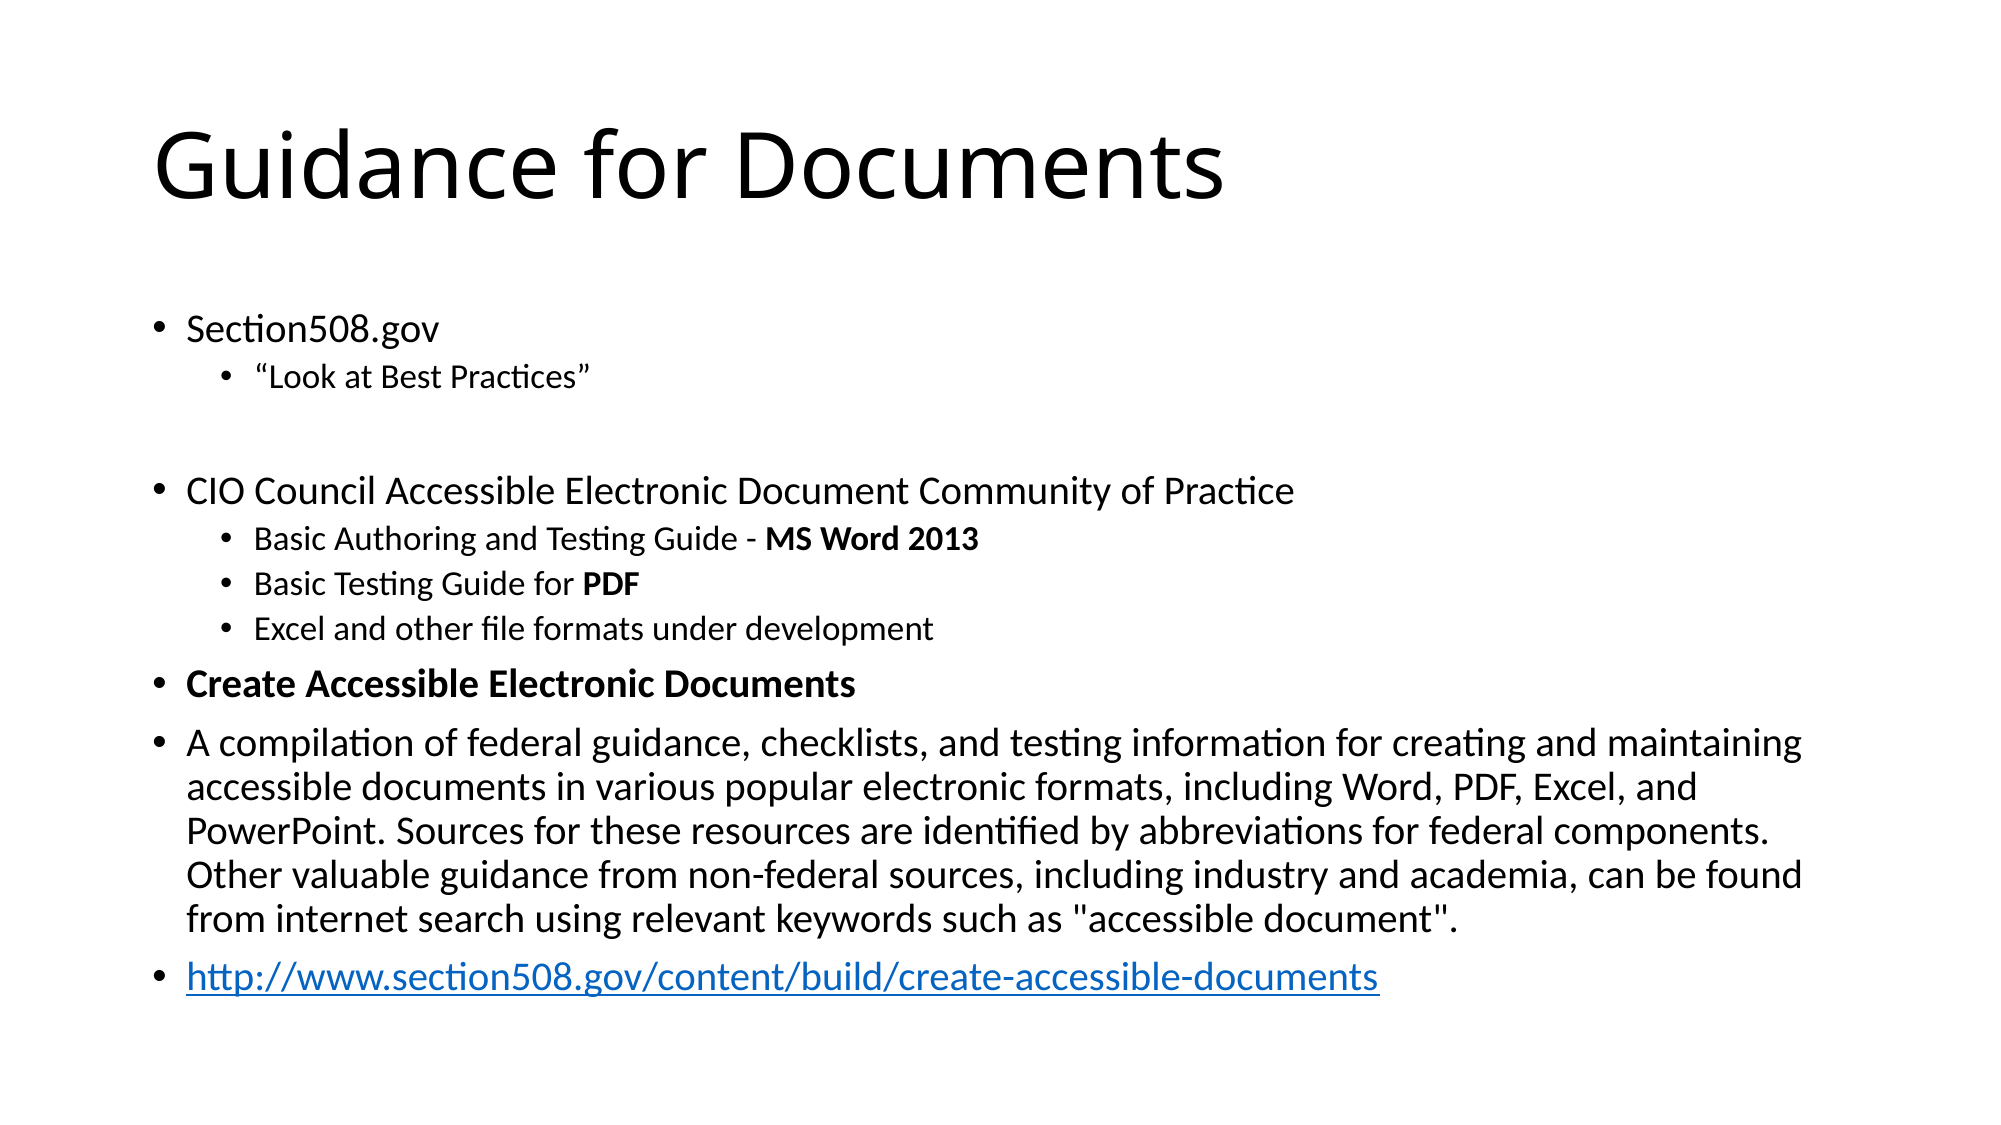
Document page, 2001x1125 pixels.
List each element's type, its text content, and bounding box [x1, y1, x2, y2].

list Section508.gov “Look at Best Practices” CIO Council Accessible Electronic Document Community of Practice Basic Authoring and Testing Guide - MS Word 2013 Basic Testing Guide for PDF Excel and other file formats under development Create Accessible Electronic Documents A compilation of federal guidance, checklists, and testing information for creating and maintaining accessible documents in various popular electronic formats, including Word, PDF, Excel, and PowerPoint. Sources for these resources are identified by abbreviations for federal components. Other valuable guidance from non-federal sources, including industry and academia, can be found from internet search using relevant keywords such as "accessible document". http://www.section508.gov/content/build/create-accessible-documents [137, 299, 1863, 1014]
title Guidance for Documents [137, 59, 1863, 278]
